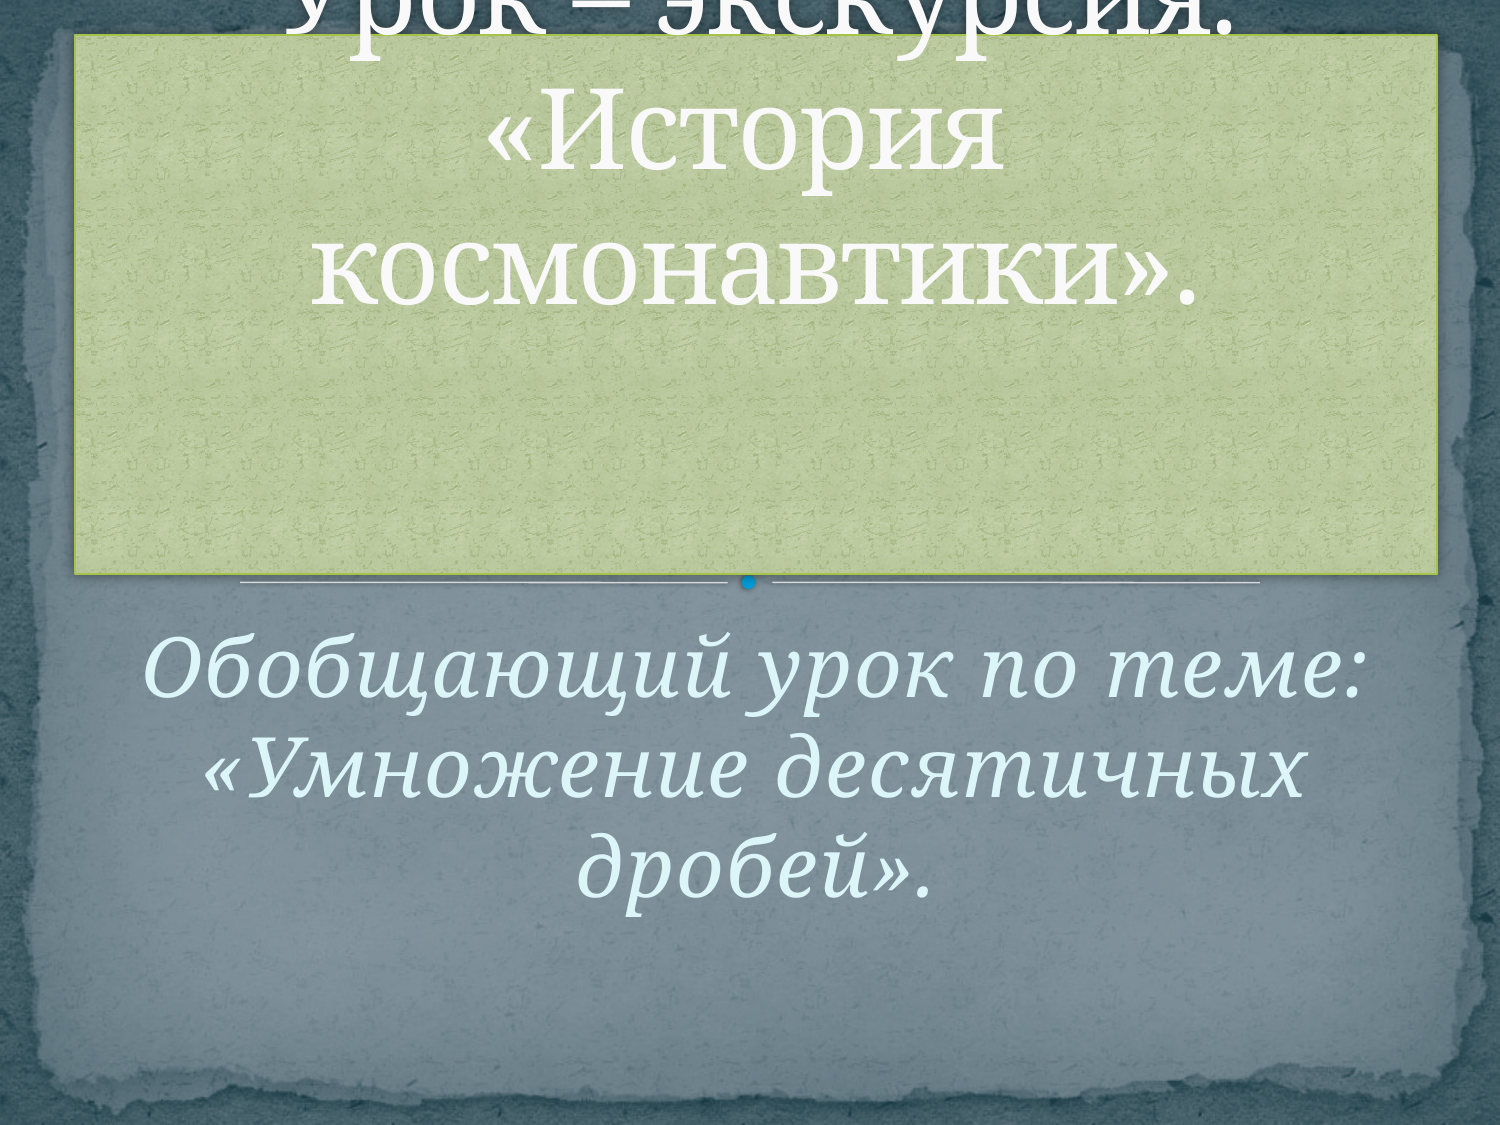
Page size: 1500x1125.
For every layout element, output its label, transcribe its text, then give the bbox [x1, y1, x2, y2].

subtitle Обобщающий урок по теме: «Умножение десятичных дробей». [75, 606, 1438, 795]
title Урок – экскурсия. «История космонавтики». [74, 34, 1438, 575]
